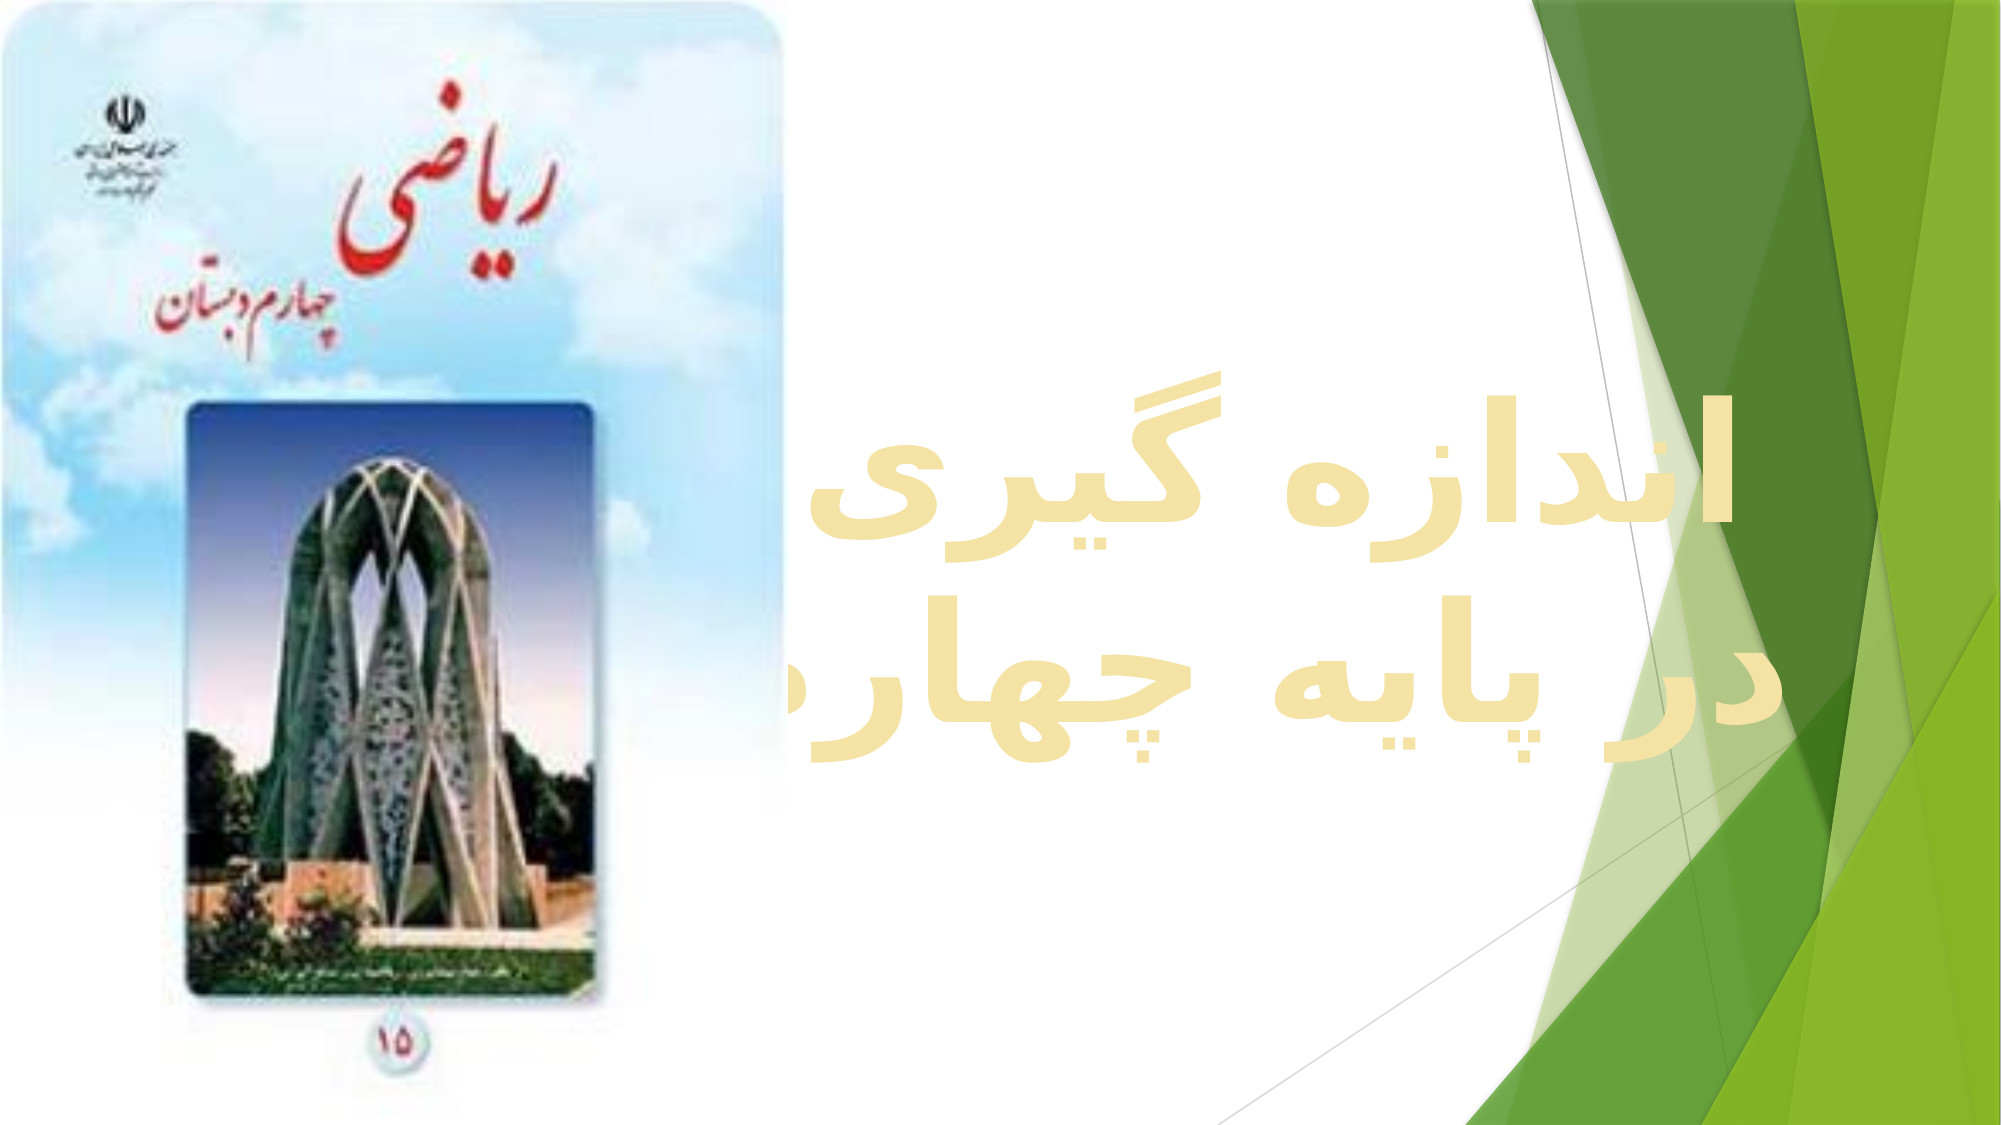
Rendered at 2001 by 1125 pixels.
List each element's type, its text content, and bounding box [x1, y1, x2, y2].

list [0, 0, 788, 1125]
title اندازه گیری در پایه چهارم [791, 348, 1954, 768]
